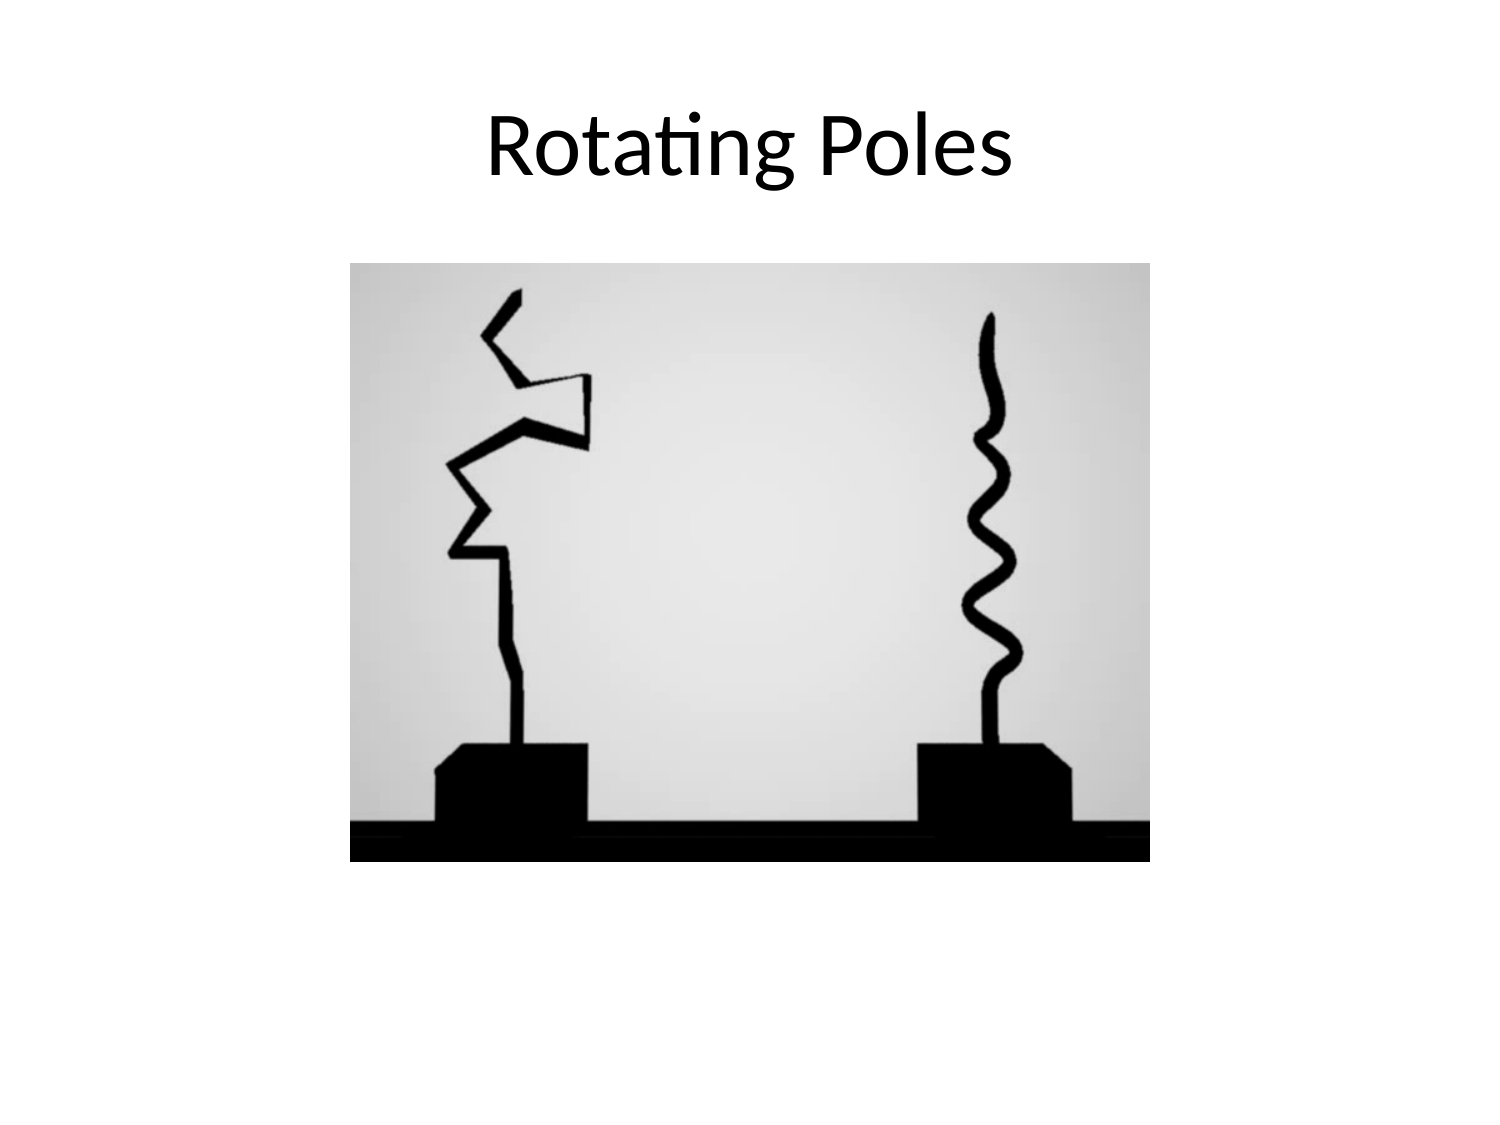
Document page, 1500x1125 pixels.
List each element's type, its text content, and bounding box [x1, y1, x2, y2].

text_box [349, 262, 1151, 863]
title Rotating Poles [75, 45, 1425, 233]
